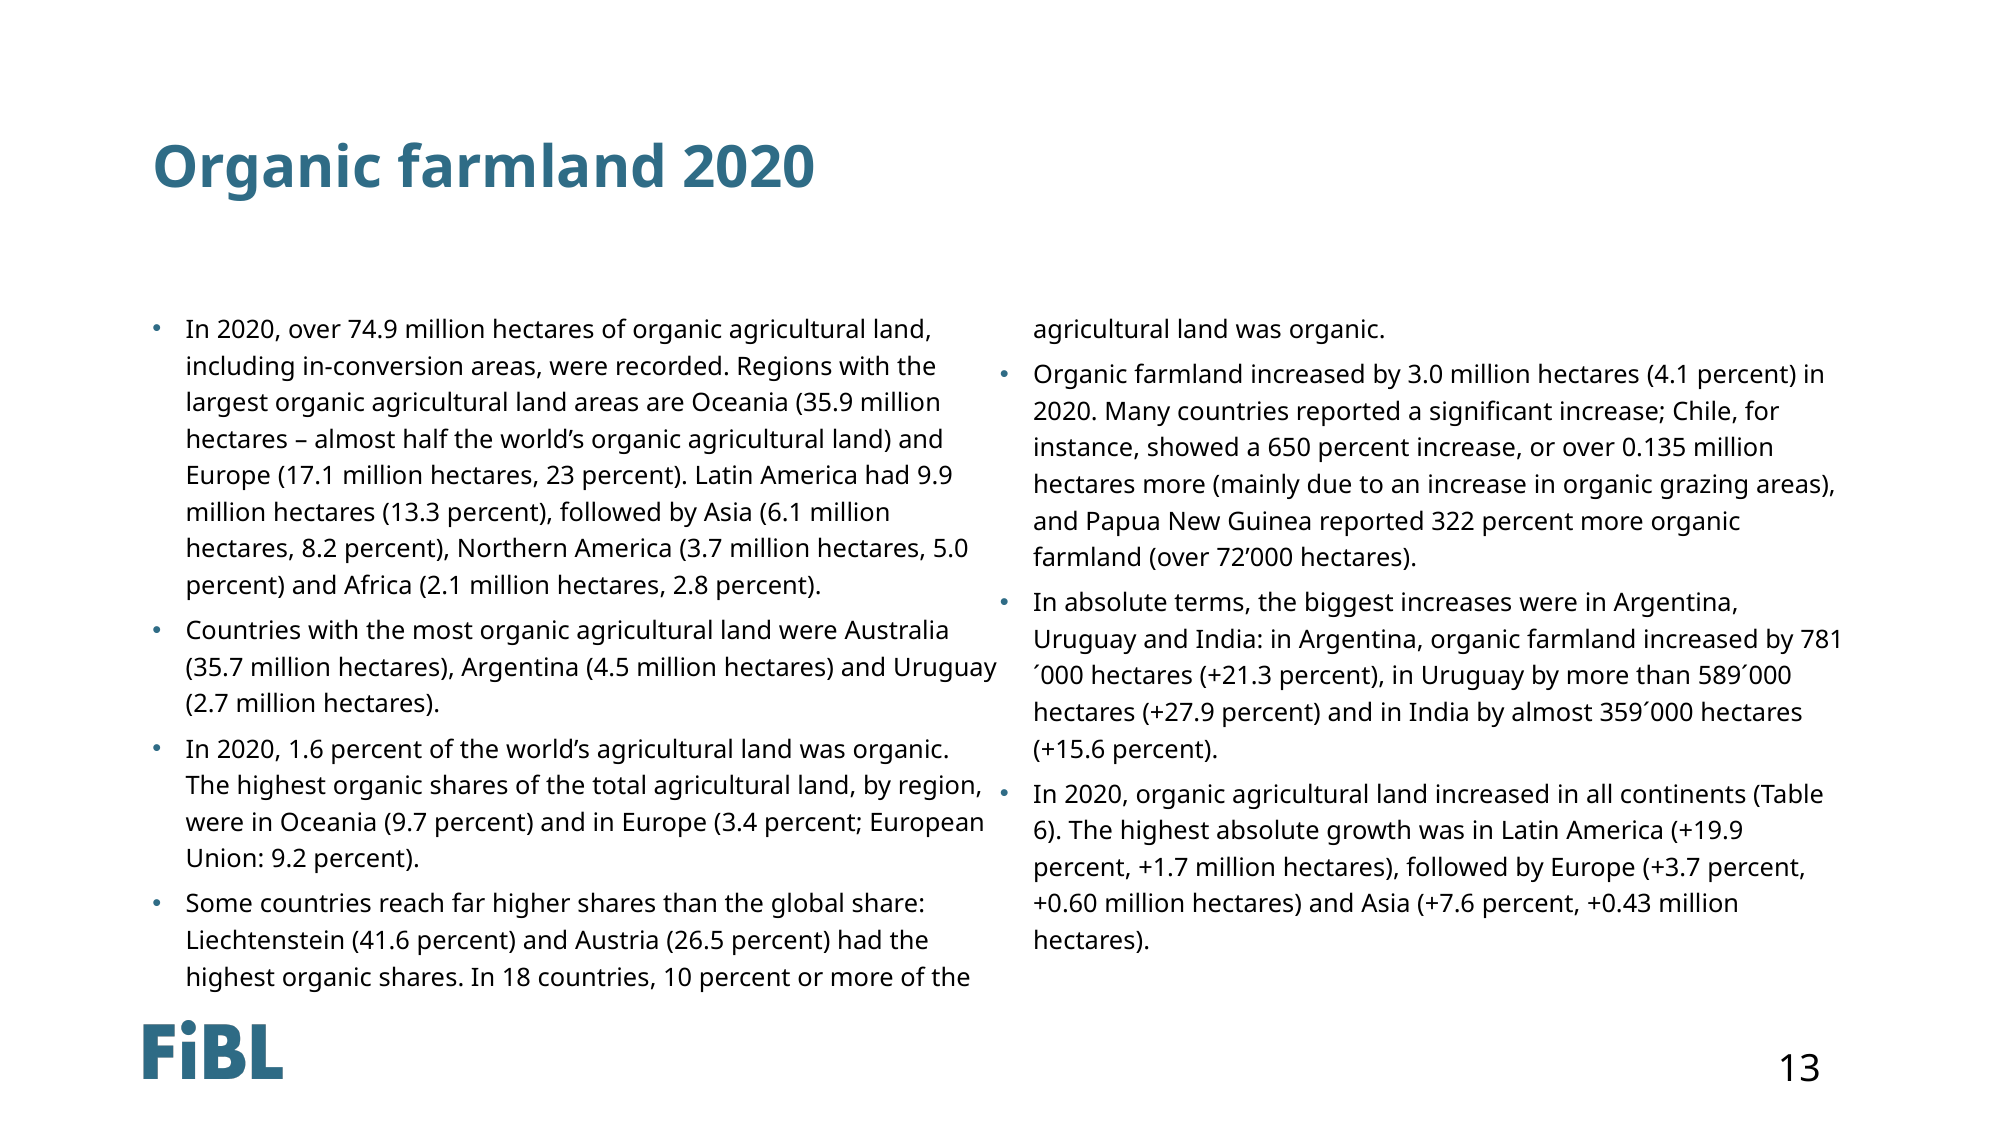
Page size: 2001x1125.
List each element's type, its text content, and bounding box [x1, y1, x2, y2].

list In 2020, over 74.9 million hectares of organic agricultural land, including in-conversion areas, were recorded. Regions with the largest organic agricultural land areas are Oceania (35.9 million hectares – almost half the world’s organic agricultural land) and Europe (17.1 million hectares, 23 percent). Latin America had 9.9 million hectares (13.3 percent), followed by Asia (6.1 million hectares, 8.2 percent), Northern America (3.7 million hectares, 5.0 percent) and Africa (2.1 million hectares, 2.8 percent). Countries with the most organic agricultural land were Australia (35.7 million hectares), Argentina (4.5 million hectares) and Uruguay (2.7 million hectares). In 2020, 1.6 percent of the world’s agricultural land was organic. The highest organic shares of the total agricultural land, by region, were in Oceania (9.7 percent) and in Europe (3.4 percent; European Union: 9.2 percent). Some countries reach far higher shares than the global share: Liechtenstein (41.6 percent) and Austria (26.5 percent) had the highest organic shares. In 18 countries, 10 percent or more of the agricultural land was organic. Organic farmland increased by 3.0 million hectares (4.1 percent) in 2020. Many countries reported a significant increase; Chile, for instance, showed a 650 percent increase, or over 0.135 million hectares more (mainly due to an increase in organic grazing areas), and Papua New Guinea reported 322 percent more organic farmland (over 72’000 hectares). In absolute terms, the biggest increases were in Argentina, Uruguay and India: in Argentina, organic farmland increased by 781´000 hectares (+21.3 percent), in Uruguay by more than 589´000 hectares (+27.9 percent) and in India by almost 359´000 hectares (+15.6 percent). In 2020, organic agricultural land increased in all continents (Table 6). The highest absolute growth was in Latin America (+19.9 percent, +1.7 million hectares), followed by Europe (+3.7 percent, +0.60 million hectares) and Asia (+7.6 percent, +0.43 million hectares). [137, 299, 1863, 1014]
title Organic farmland 2020 [137, 59, 1863, 278]
picture [143, 1020, 283, 1079]
